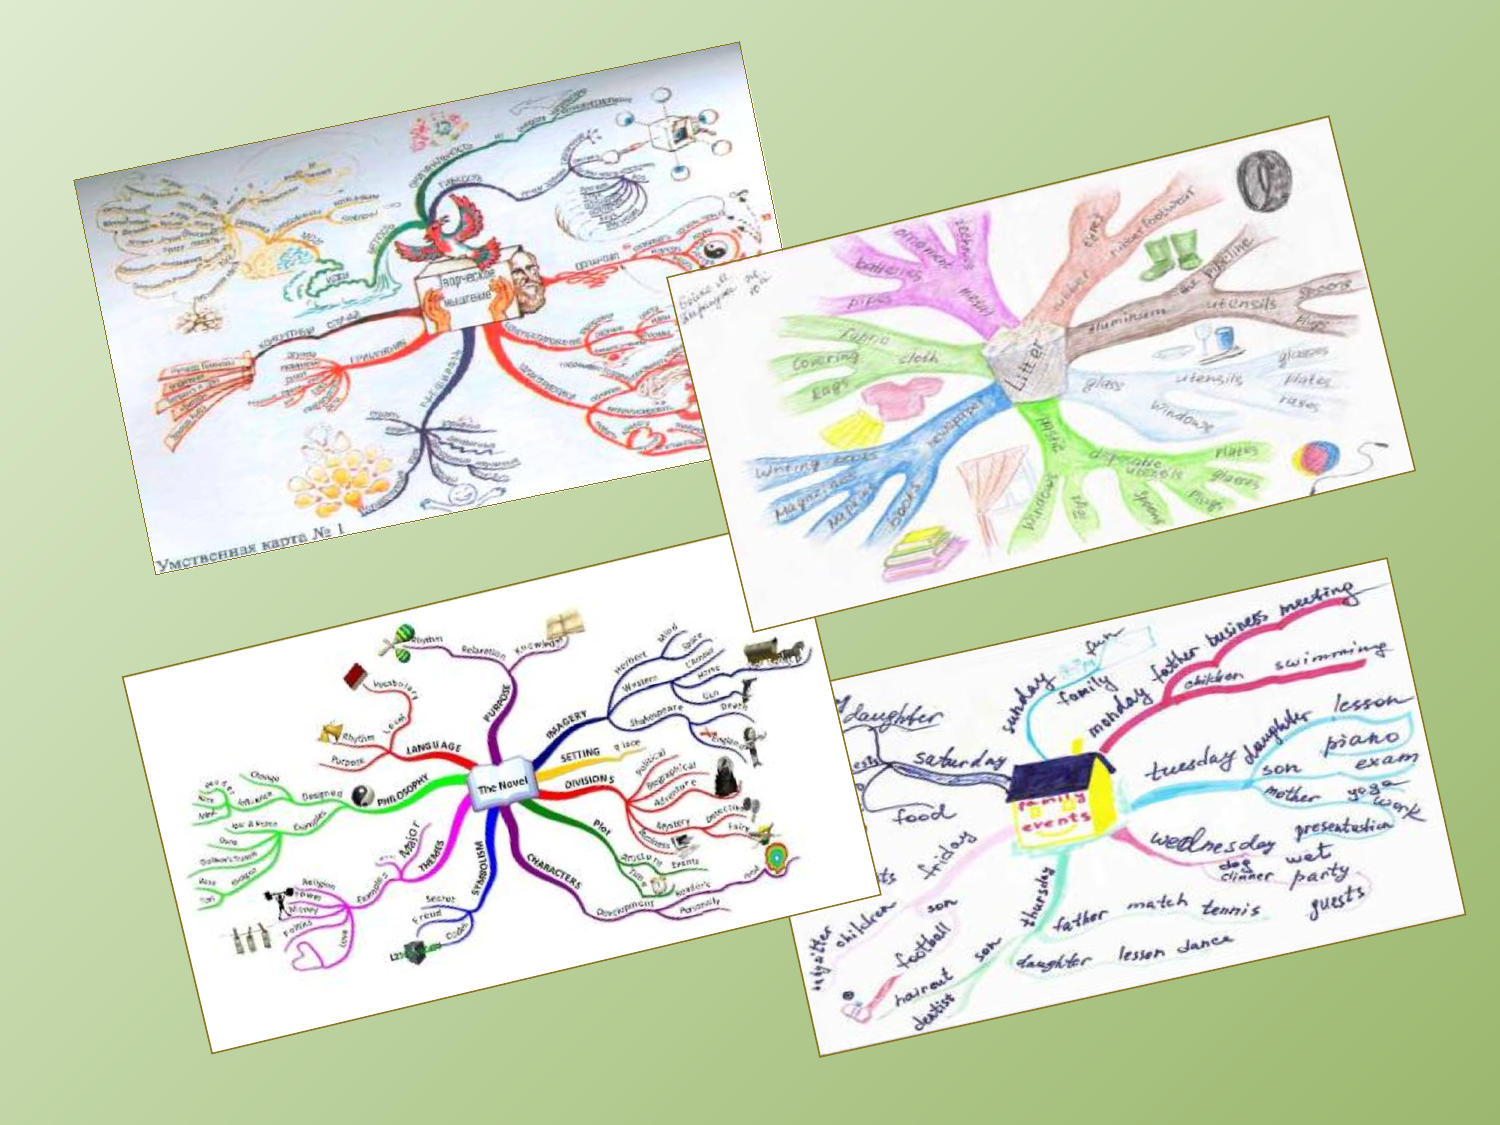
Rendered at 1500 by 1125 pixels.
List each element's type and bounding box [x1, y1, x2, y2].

picture [125, 119, 1464, 1055]
picture [143, 511, 458, 574]
list [107, 106, 788, 511]
picture [75, 174, 107, 335]
picture [437, 43, 753, 106]
